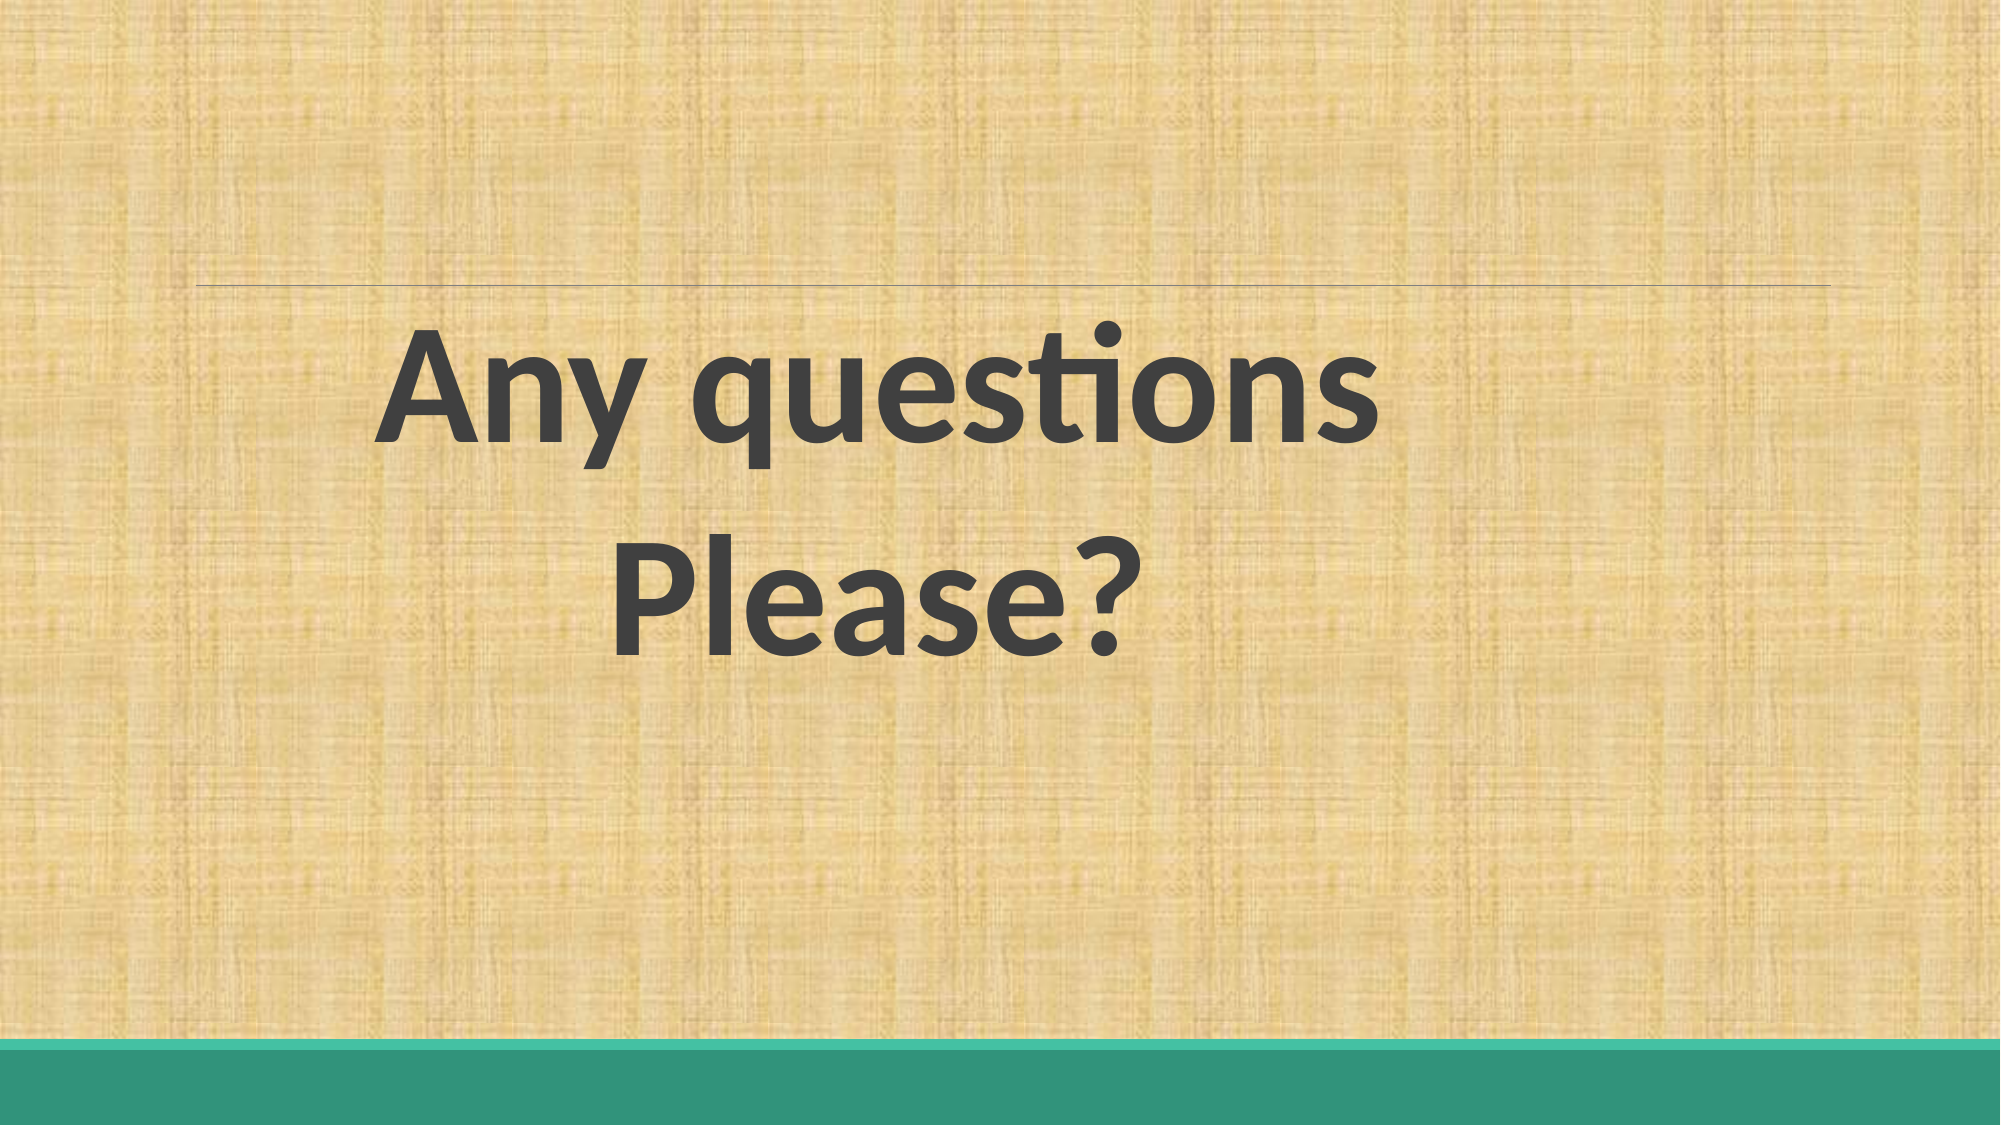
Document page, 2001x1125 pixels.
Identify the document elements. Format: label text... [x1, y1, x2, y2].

list Any questions Please? [35, 286, 1686, 702]
picture [0, 0, 2001, 1125]
